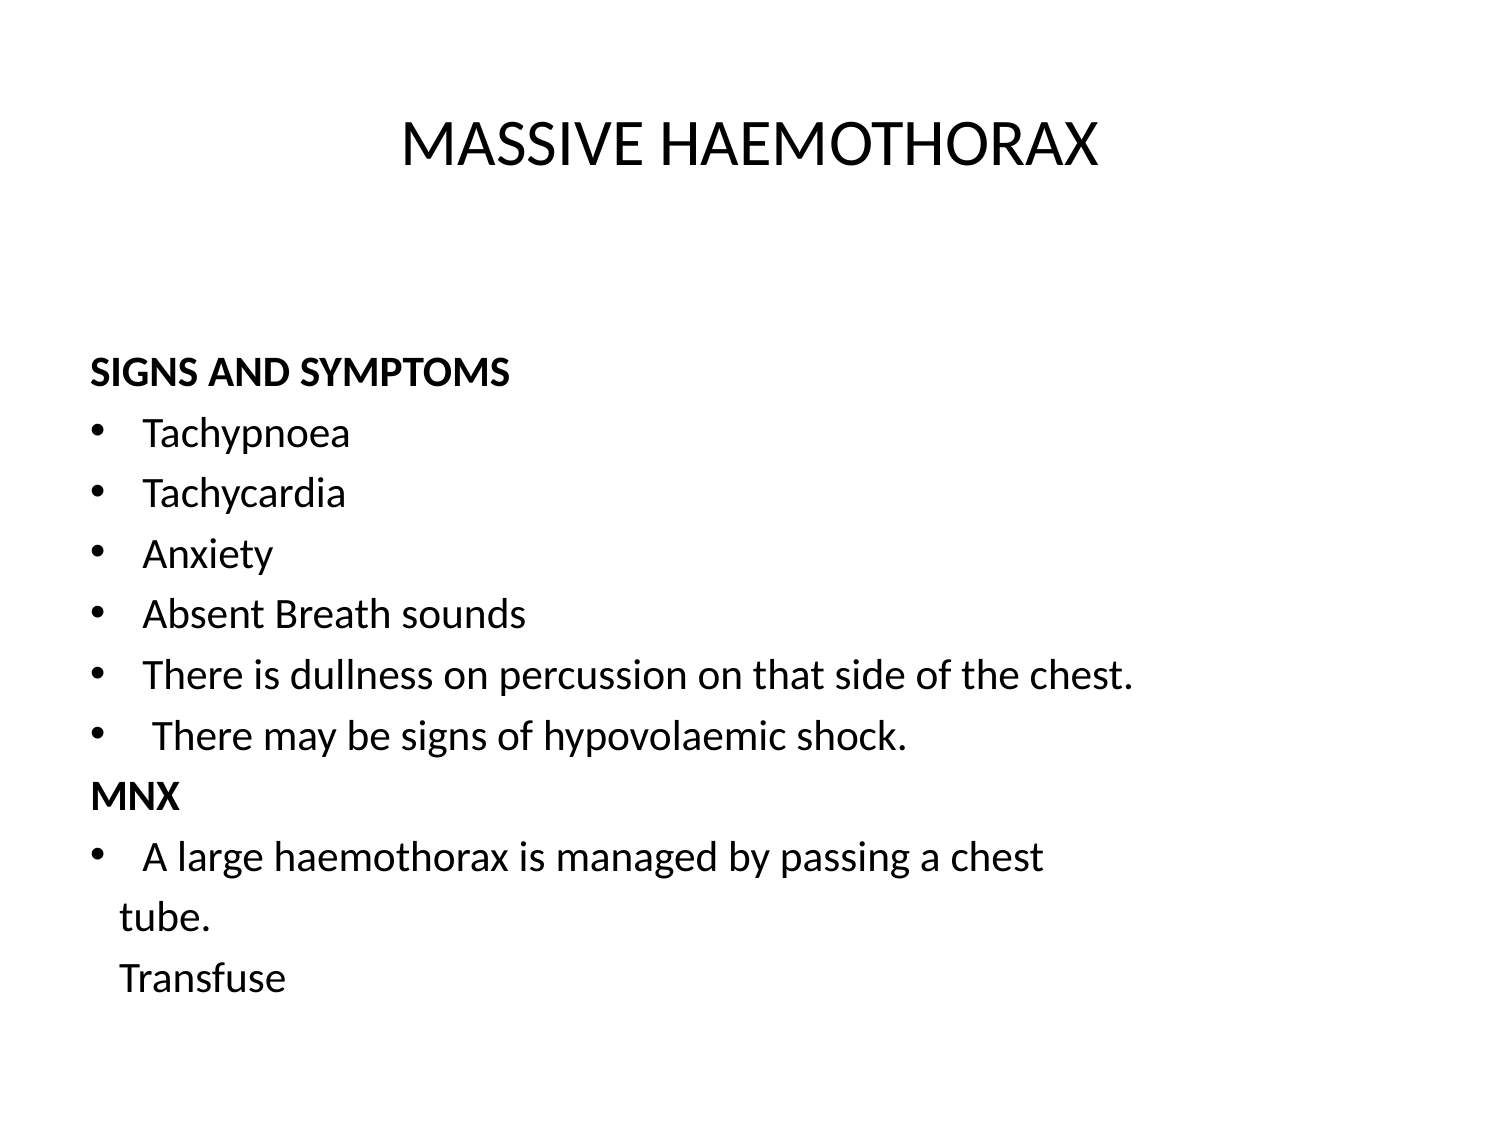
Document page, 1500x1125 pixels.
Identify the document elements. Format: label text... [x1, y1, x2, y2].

title MASSIVE HAEMOTHORAX [75, 45, 1425, 233]
list SIGNS AND SYMPTOMS Tachypnoea Tachycardia Anxiety Absent Breath sounds There is dullness on percussion on that side of the chest. There may be signs of hypovolaemic shock. MNX A large haemothorax is managed by passing a chest tube. Transfuse [75, 275, 1425, 1018]
